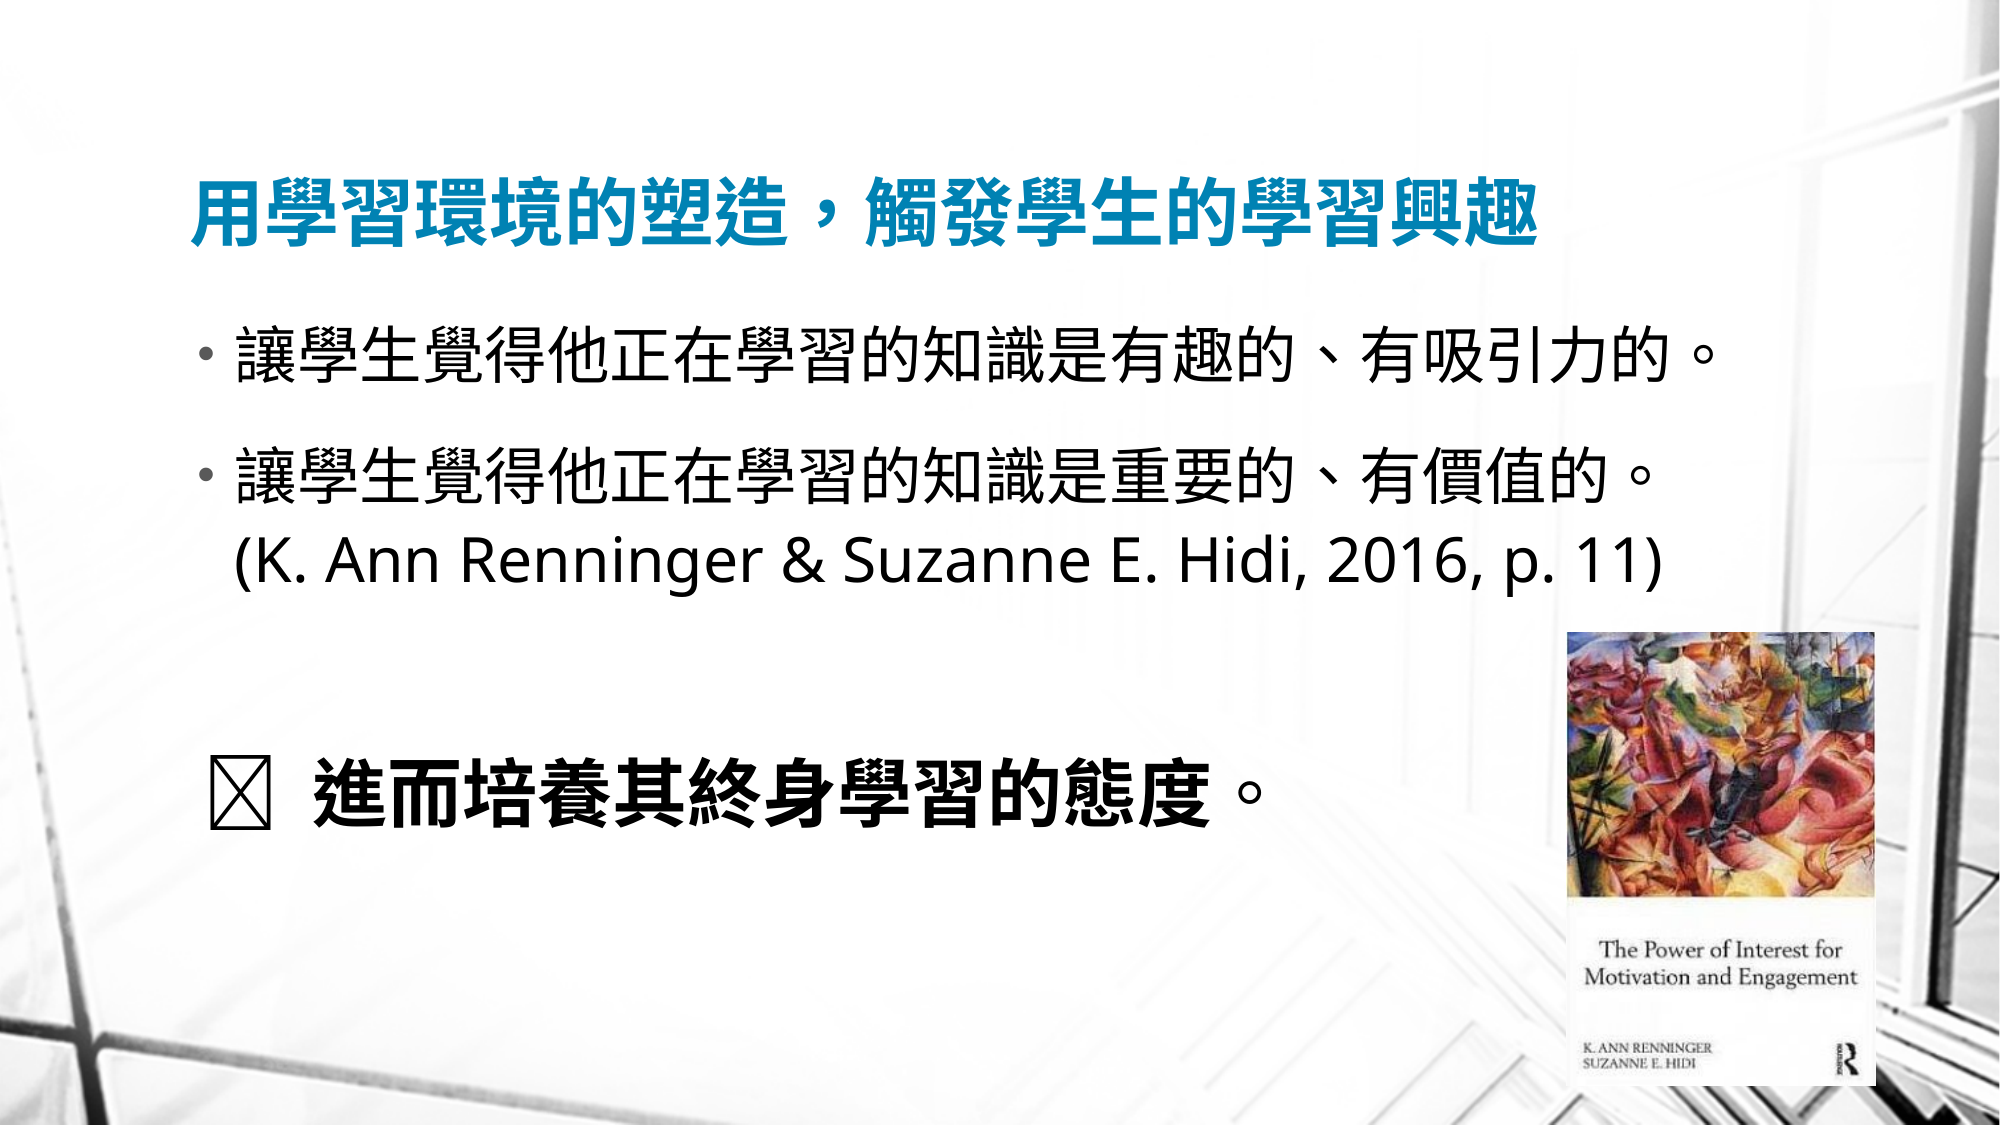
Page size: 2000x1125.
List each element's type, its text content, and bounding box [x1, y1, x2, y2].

title 用學習環境的塑造，觸發學生的學習興趣 [174, 87, 1600, 263]
list 讓學生覺得他正在學習的知識是有趣的、有吸引力的。 讓學生覺得他正在學習的知識是重要的、有價值的。 (K. Ann Renninger & Suzanne E. Hidi, 2016, p. 11)  進而培養其終身學習的態度。 [174, 299, 1744, 988]
picture [0, 0, 2000, 1125]
